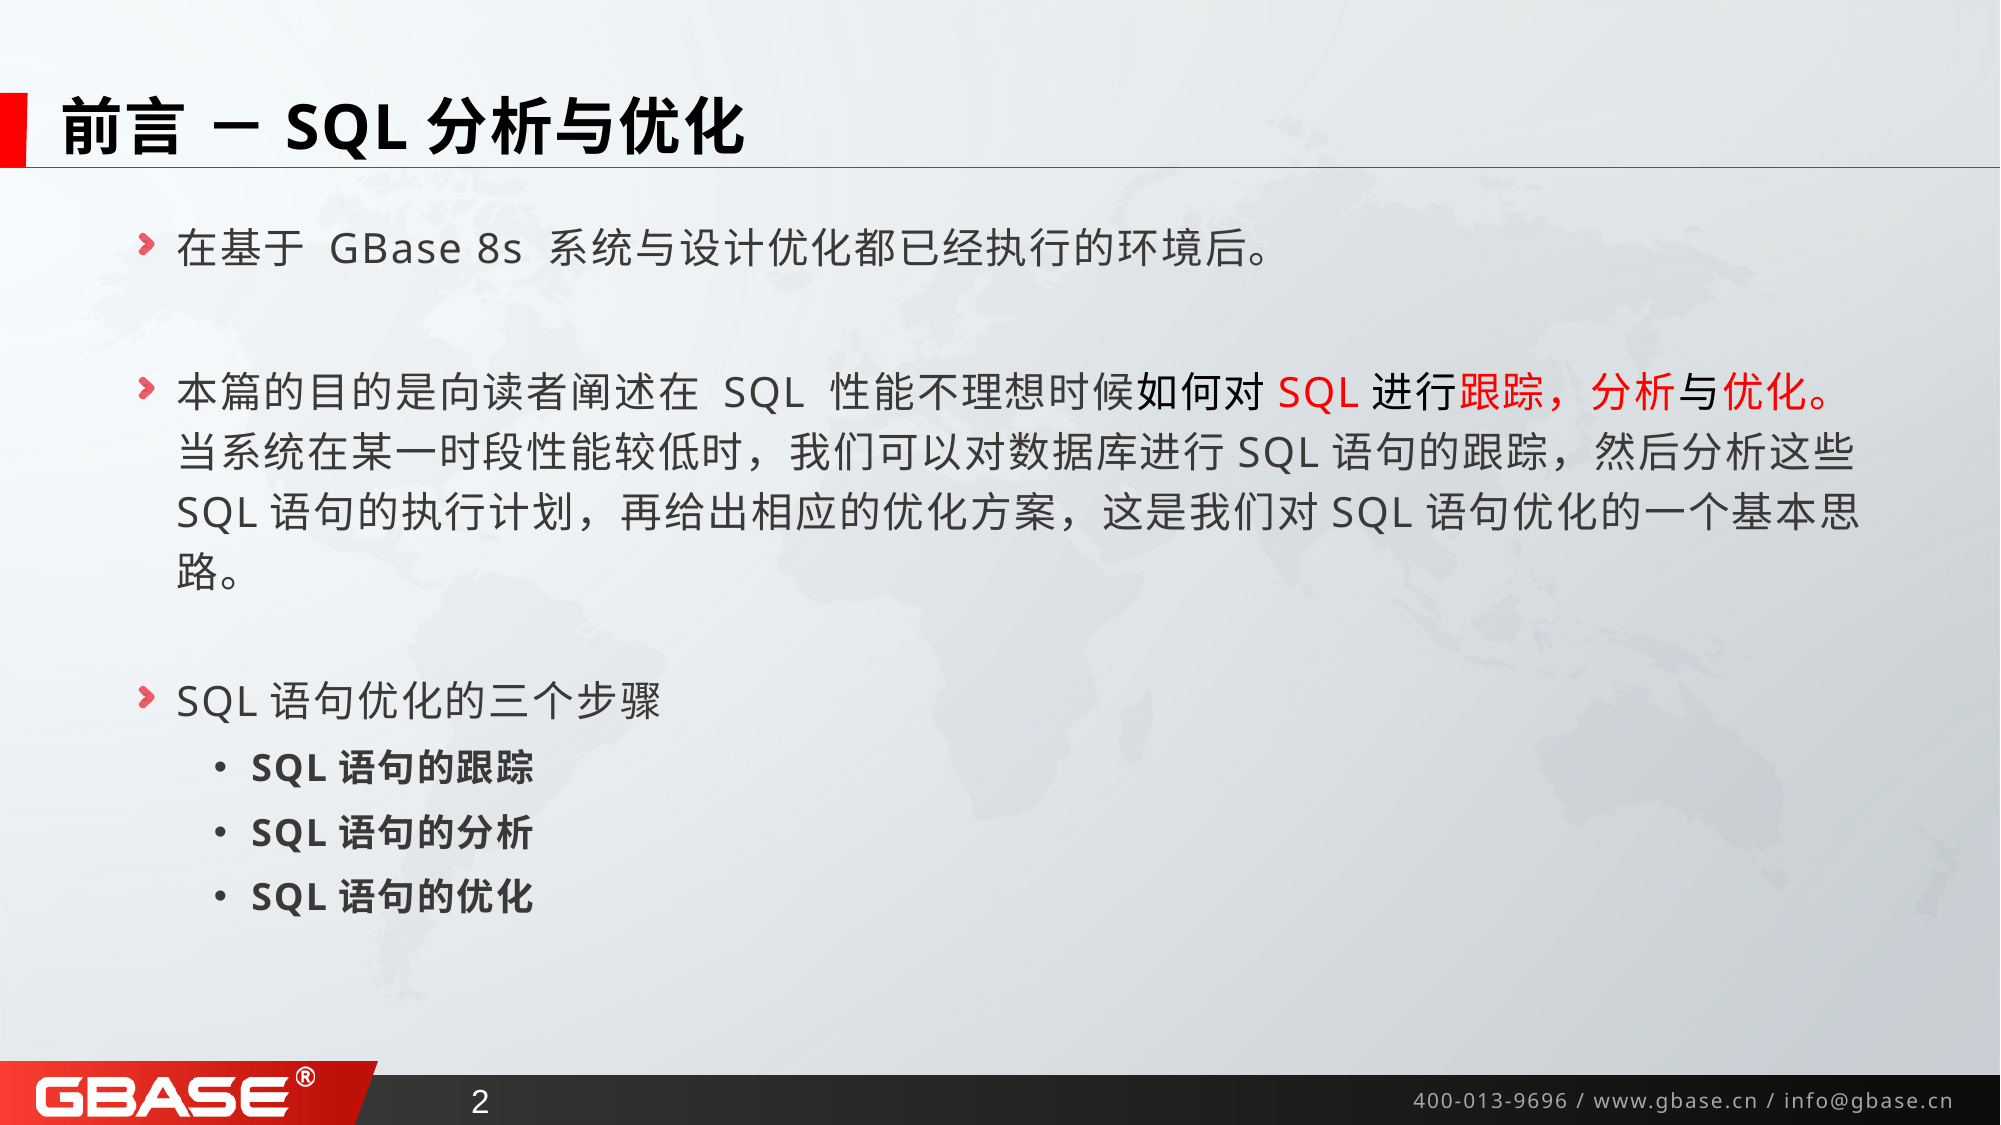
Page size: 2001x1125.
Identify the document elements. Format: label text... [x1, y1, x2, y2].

picture [138, 685, 155, 715]
picture [36, 1066, 315, 1117]
picture [138, 376, 155, 406]
list 在基于 GBase 8s 系统与设计优化都已经执行的环境后。 本篇的目的是向读者阐述在 SQL 性能不理想时候如何对SQL进行跟踪，分析与优化。当系统在某一时段性能较低时，我们可以对数据库进行SQL语句的跟踪，然后分析这些SQL语句的执行计划，再给出相应的优化方案，这是我们对SQL语句优化的一个基本思路。 SQL语句优化的三个步骤 SQL语句的跟踪 SQL语句的分析 SQL语句的优化 [123, 204, 1883, 1007]
title 前言 －SQL分析与优化 [45, 88, 1884, 168]
picture [138, 232, 155, 262]
